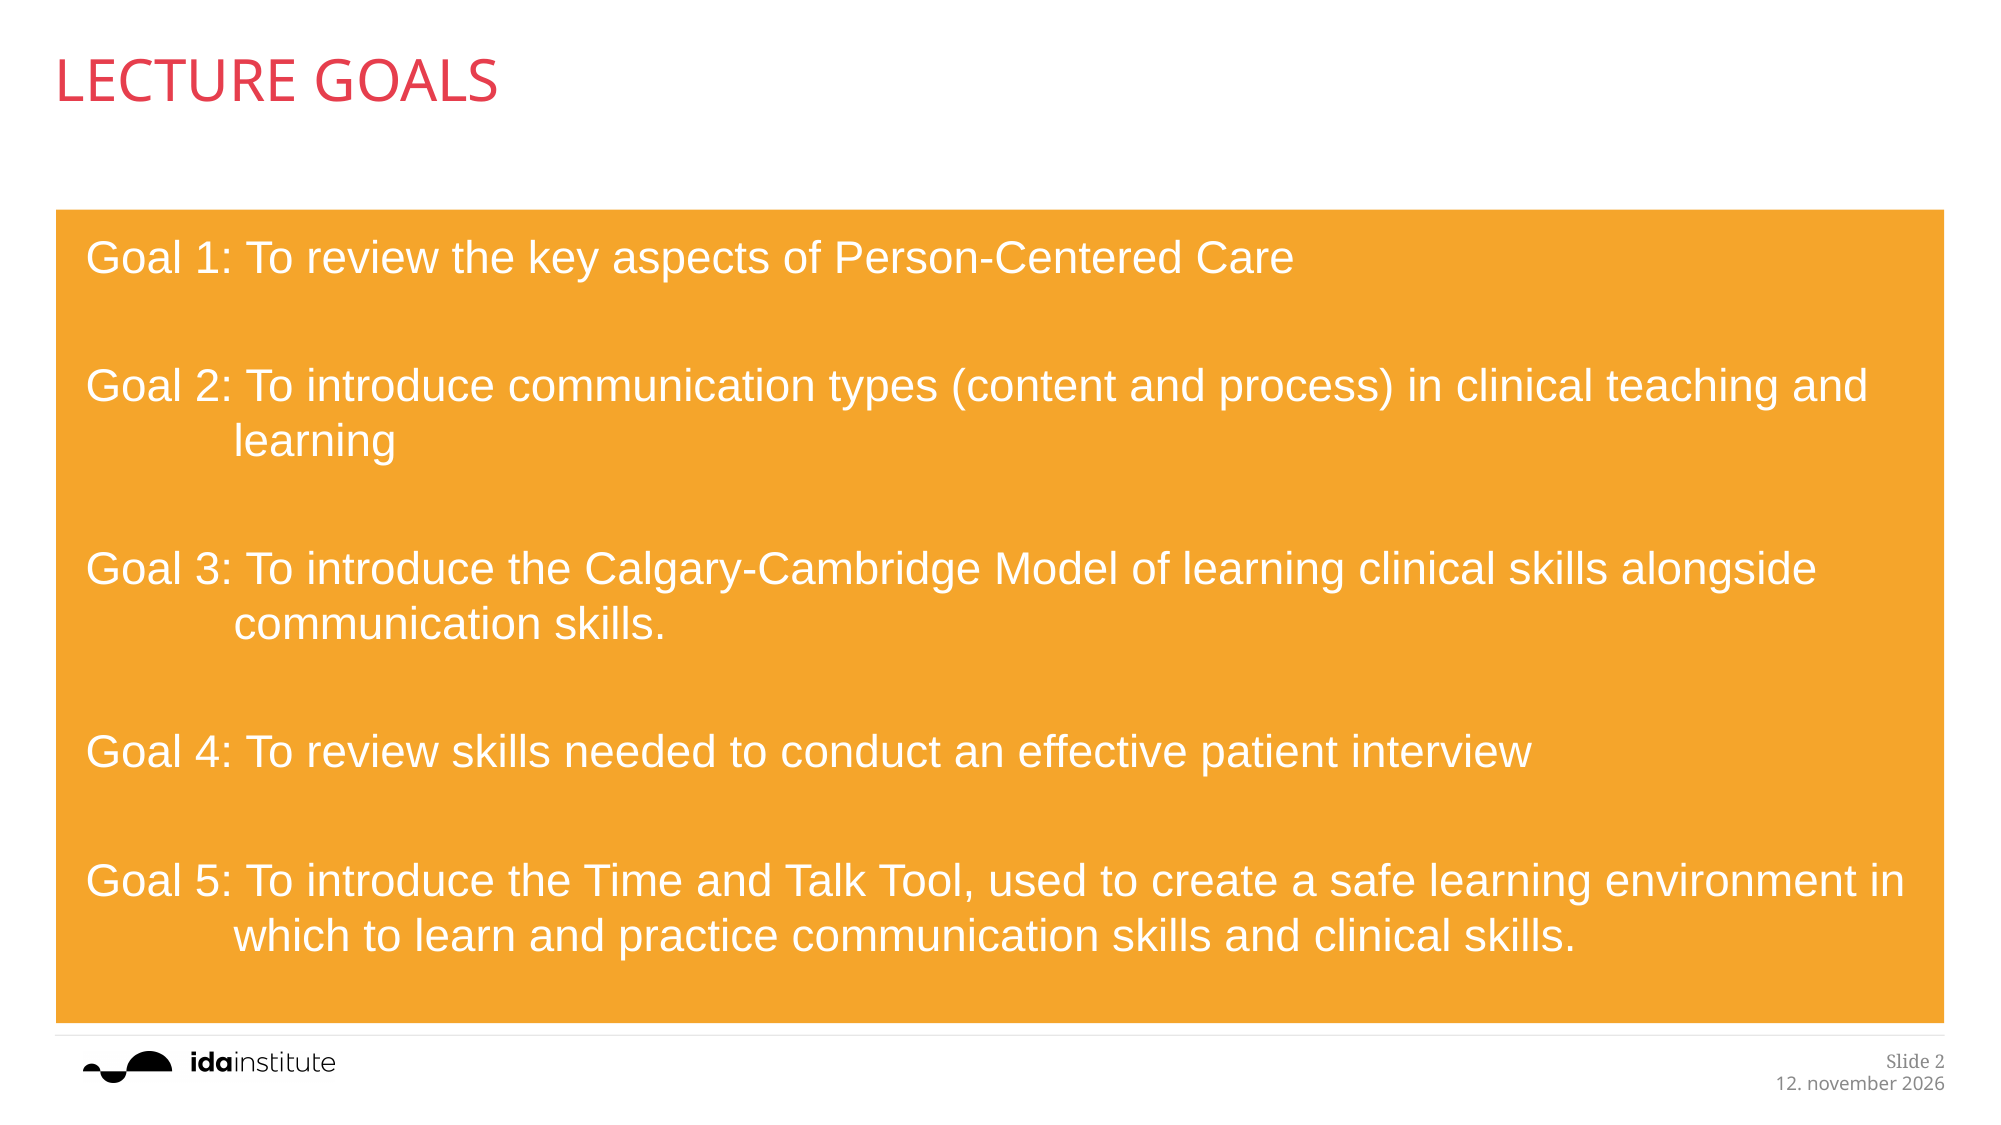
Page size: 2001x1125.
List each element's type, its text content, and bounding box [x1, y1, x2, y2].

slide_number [1666, 1071, 1946, 1102]
picture [83, 1051, 335, 1083]
list Goal 1: To review the key aspects of Person-Centered Care Goal 2: To introduce communication types (content and process) in clinical teaching and learning Goal 3: To introduce the Calgary-Cambridge Model of learning clinical skills alongside communication skills. Goal 4: To review skills needed to conduct an effective patient interview Goal 5: To introduce the Time and Talk Tool, used to create a safe learning environment in which to learn and practice communication skills and clinical skills. [55, 209, 1945, 1024]
title Lecture Goals [54, 42, 1946, 184]
slide_number Slide 2 [1721, 1049, 1946, 1071]
